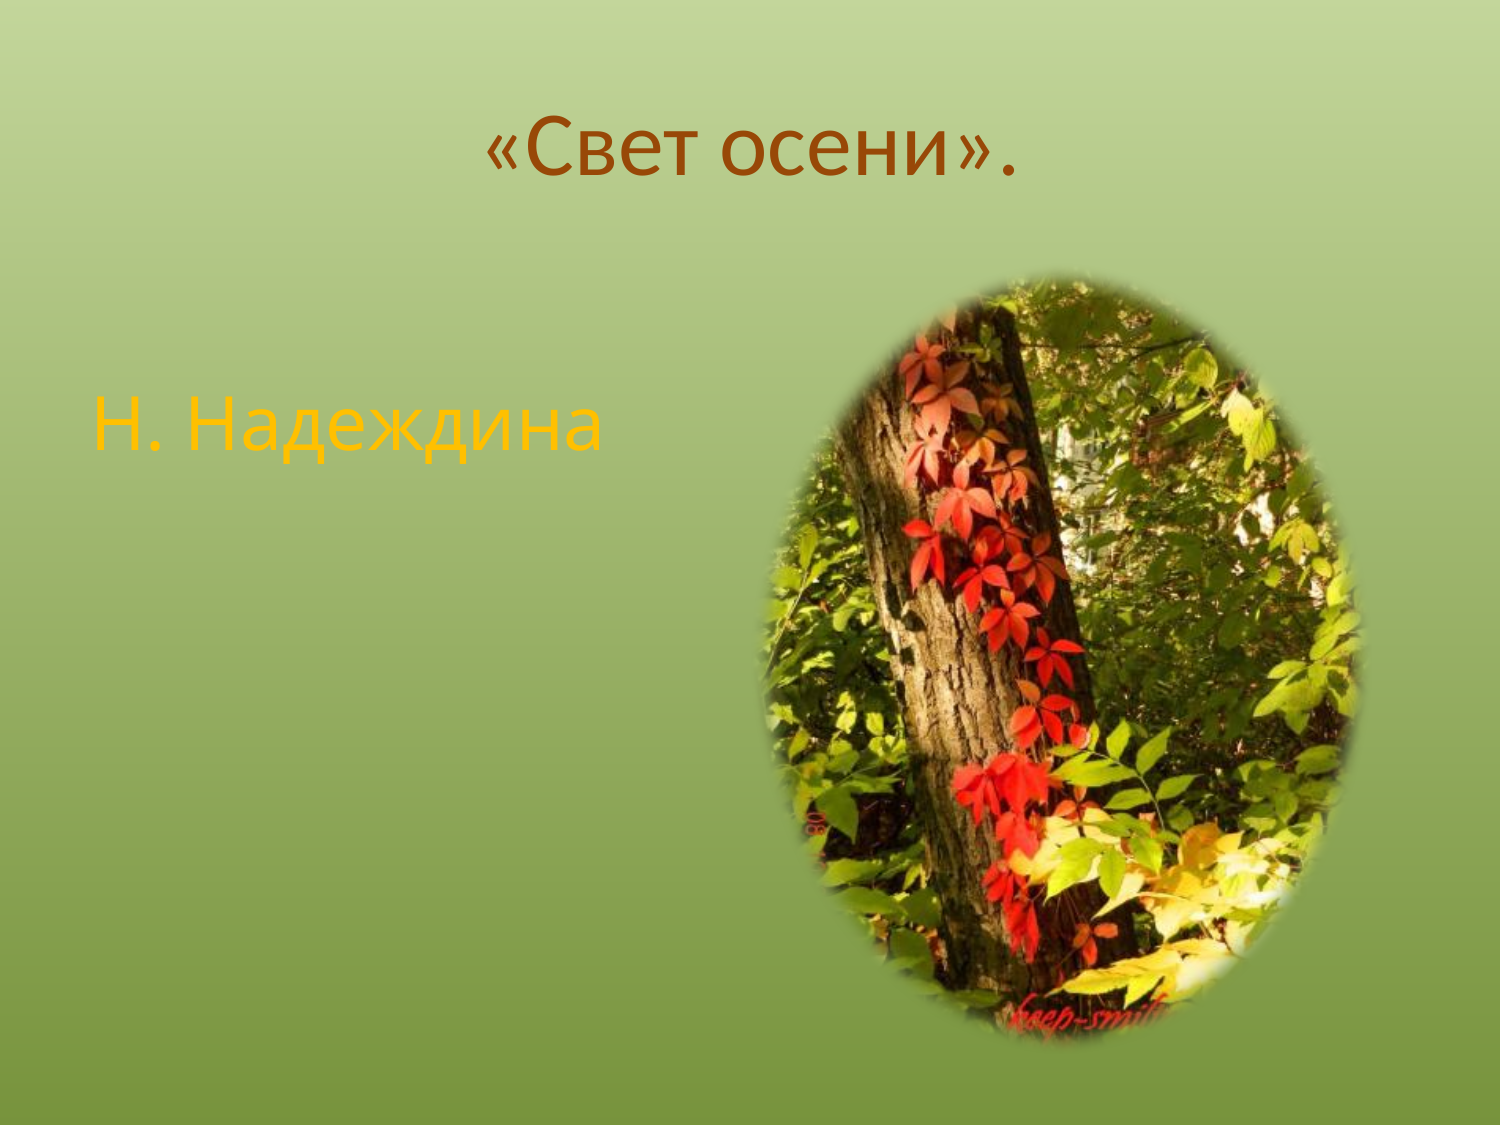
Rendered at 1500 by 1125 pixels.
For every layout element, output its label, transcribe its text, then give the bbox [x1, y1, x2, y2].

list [749, 262, 1373, 1055]
title «Свет осени». [75, 45, 1425, 233]
list Н. Надеждина [75, 262, 738, 1005]
